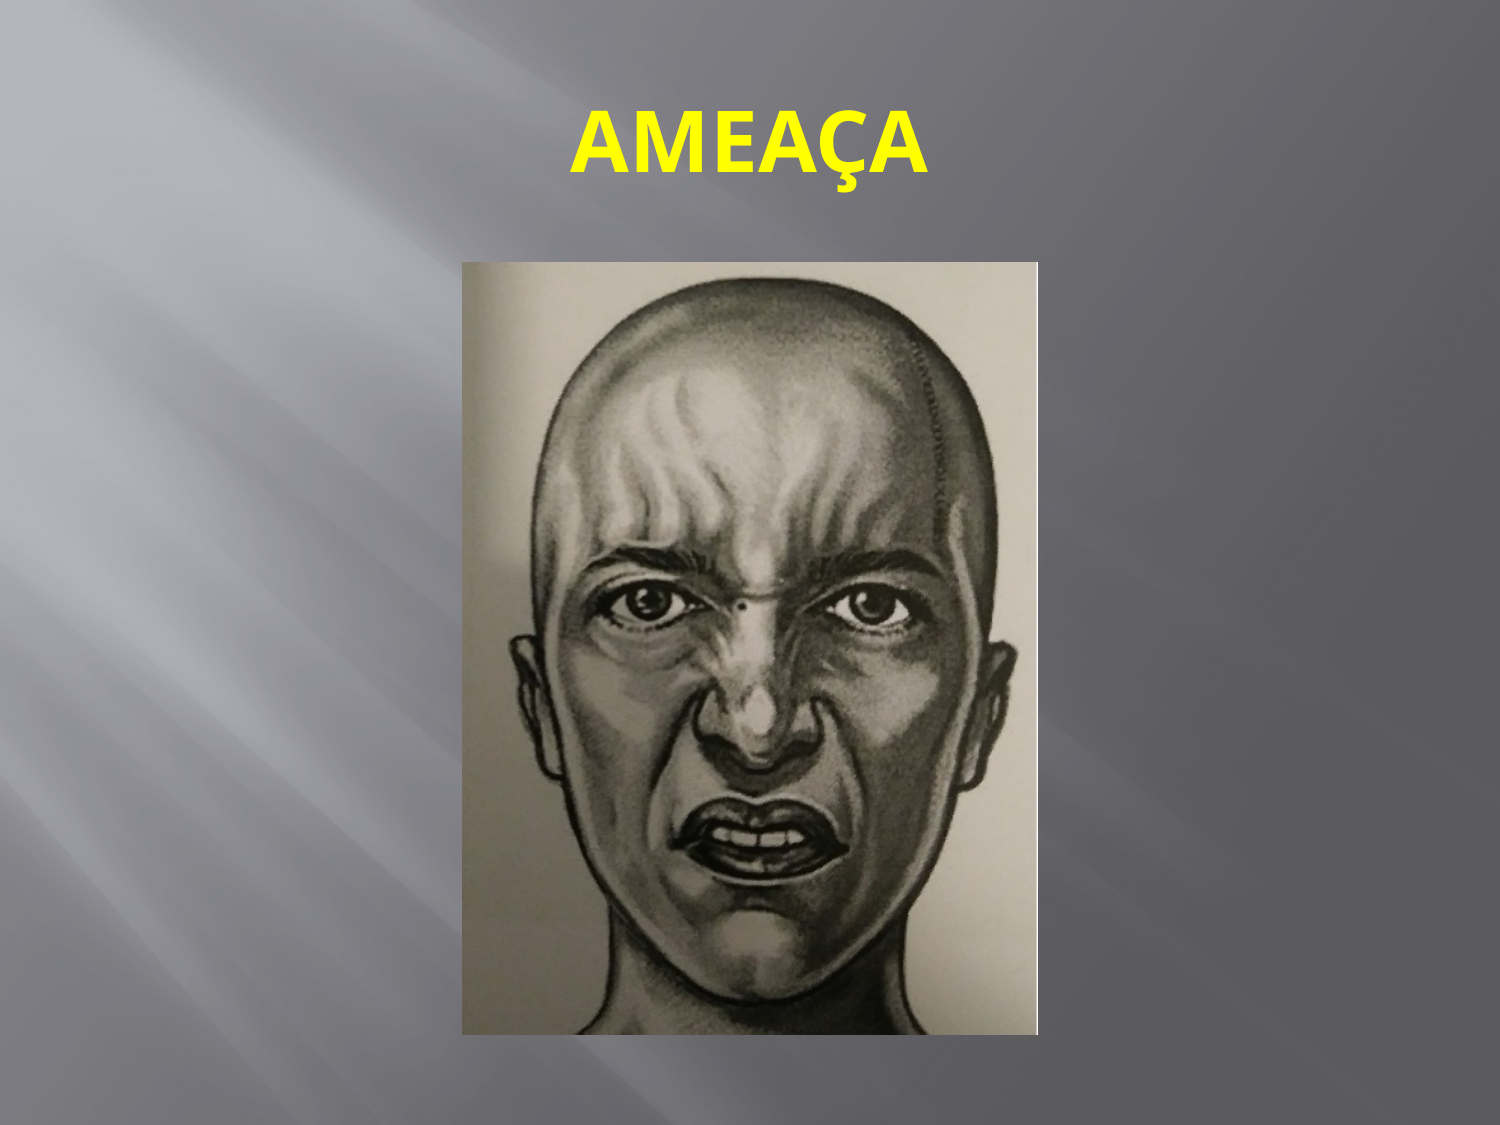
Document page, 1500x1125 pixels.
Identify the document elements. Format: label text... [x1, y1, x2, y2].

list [462, 262, 1038, 1036]
title AMEAÇA [75, 45, 1425, 233]
